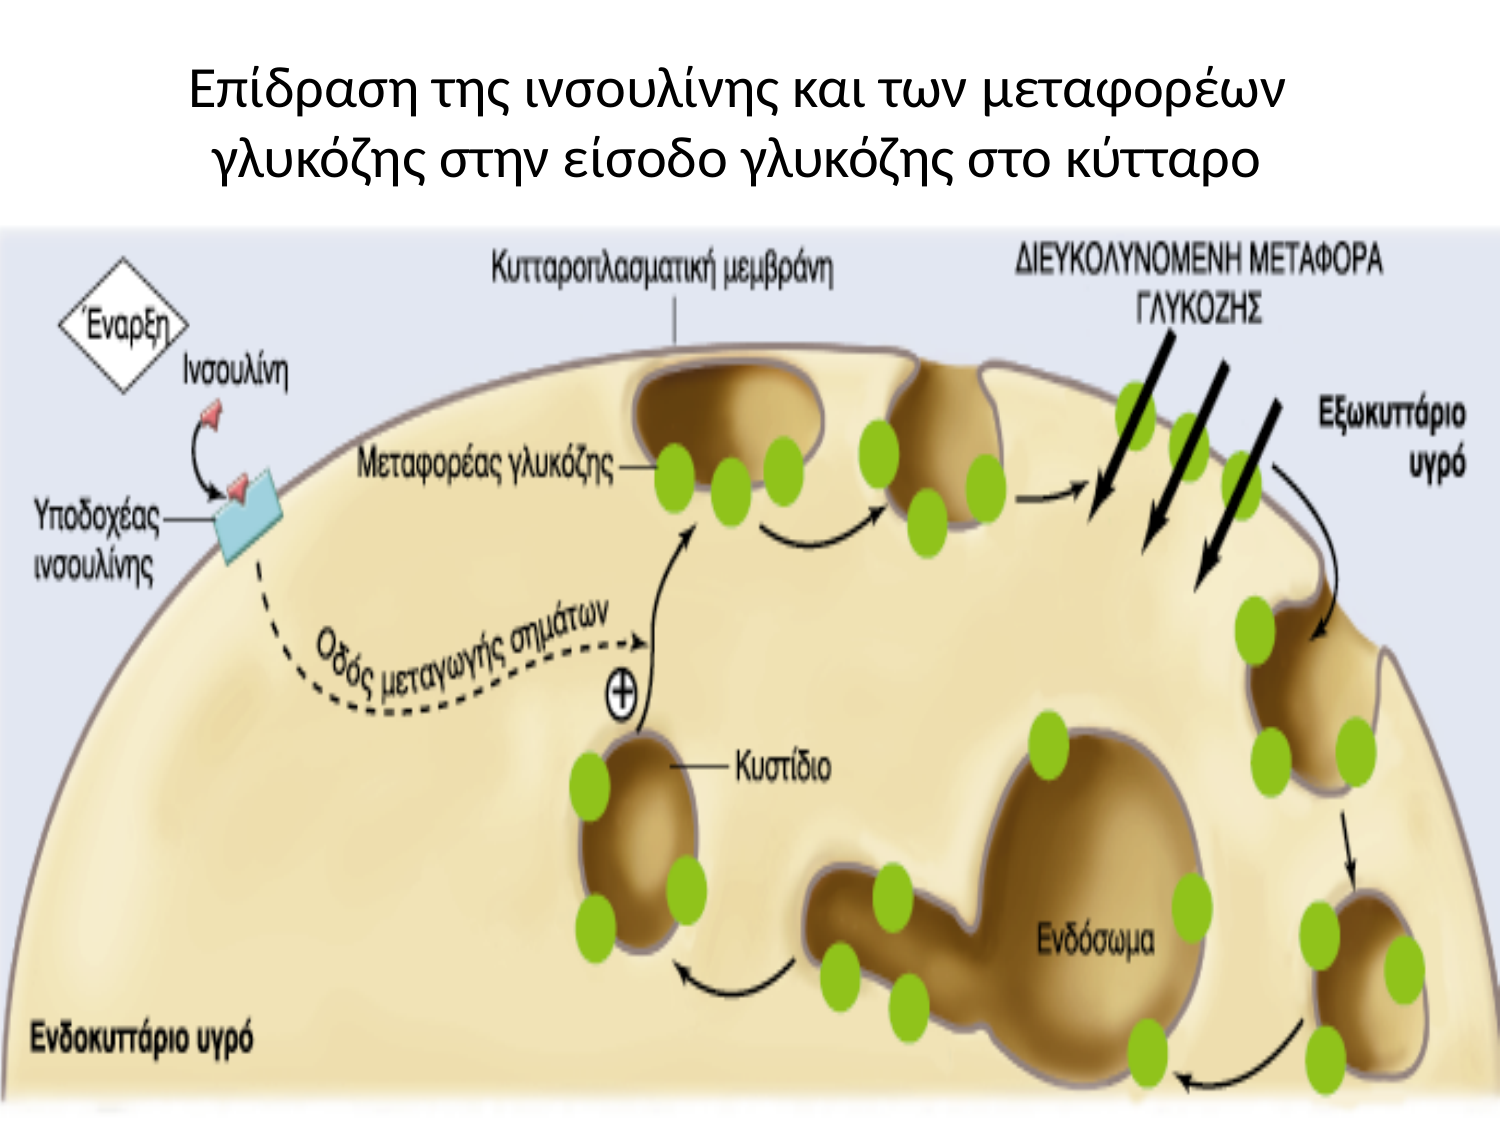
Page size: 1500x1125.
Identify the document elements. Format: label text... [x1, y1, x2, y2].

title Επίδραση της ινσουλίνης και των μεταφορέων γλυκόζης στην είσοδο γλυκόζης στο κύτταρο [99, 37, 1375, 200]
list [0, 224, 1500, 1125]
